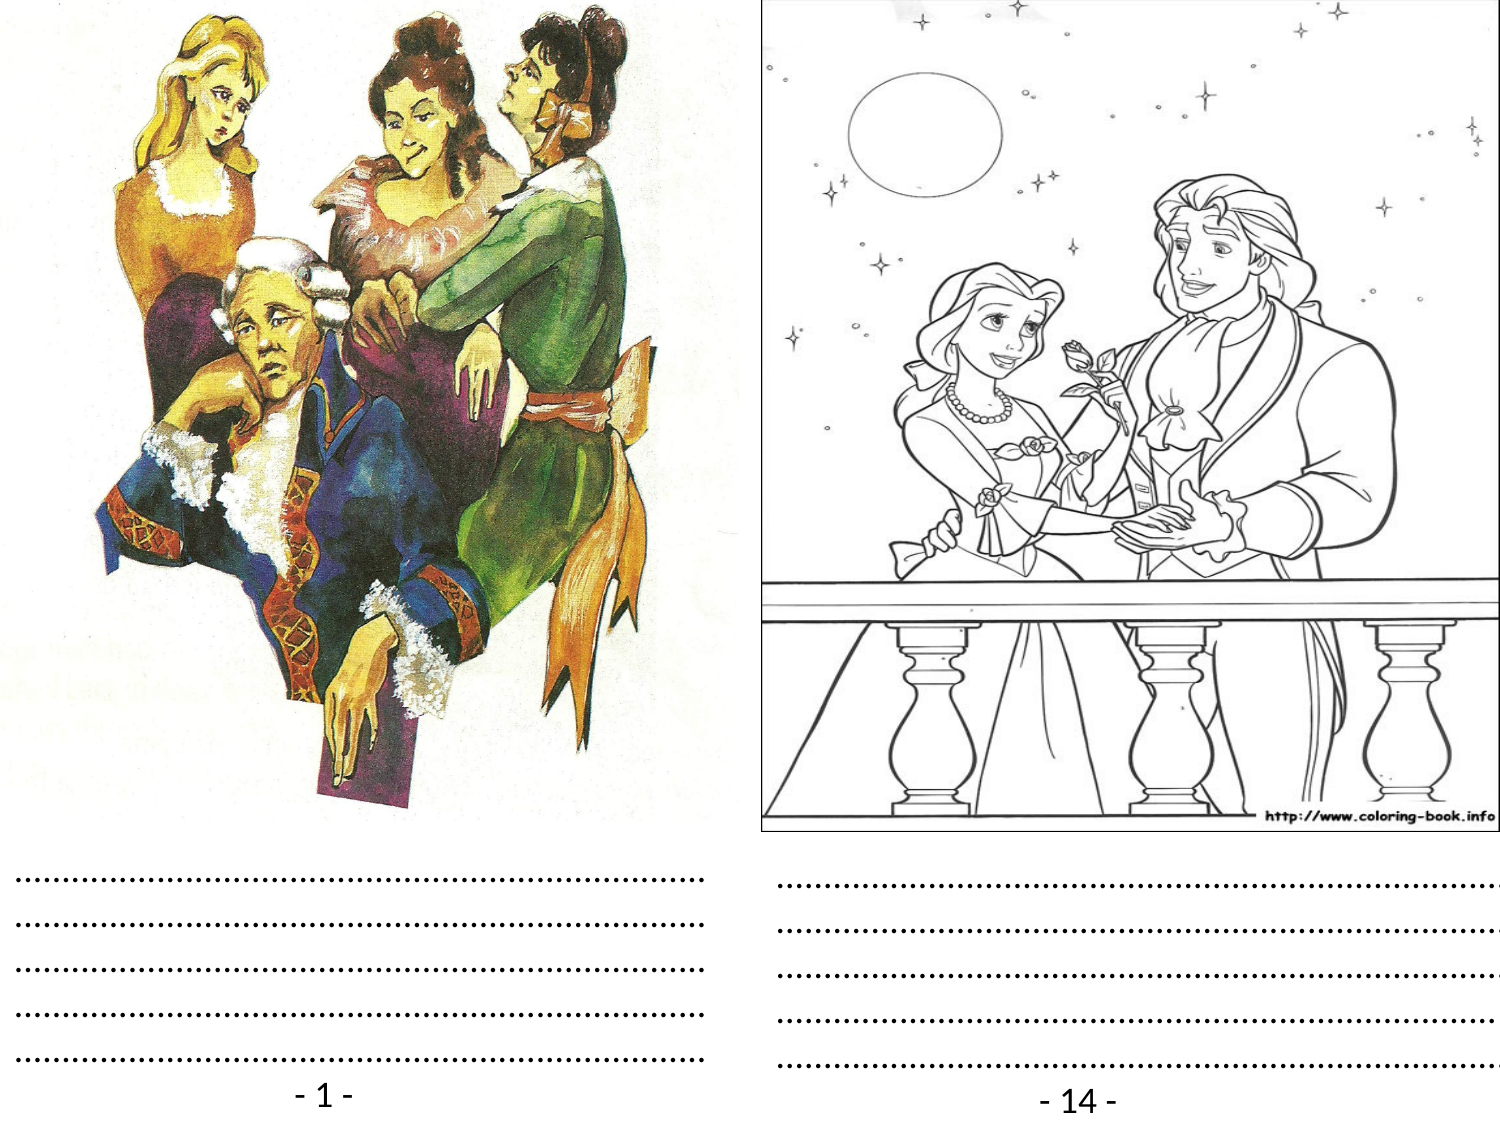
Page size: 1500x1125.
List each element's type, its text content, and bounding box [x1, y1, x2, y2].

text_box ............................................................................. ............................................................................. ............................................................................. ............................................................................ ............................................................................. - 14 - [760, 843, 1500, 1125]
picture [761, 0, 1500, 833]
picture [0, 0, 739, 821]
text_box ......................................................................... ......................................................................... ......................................................................... ......................................................................... ......................................................................... - 1 - [0, 837, 723, 1122]
